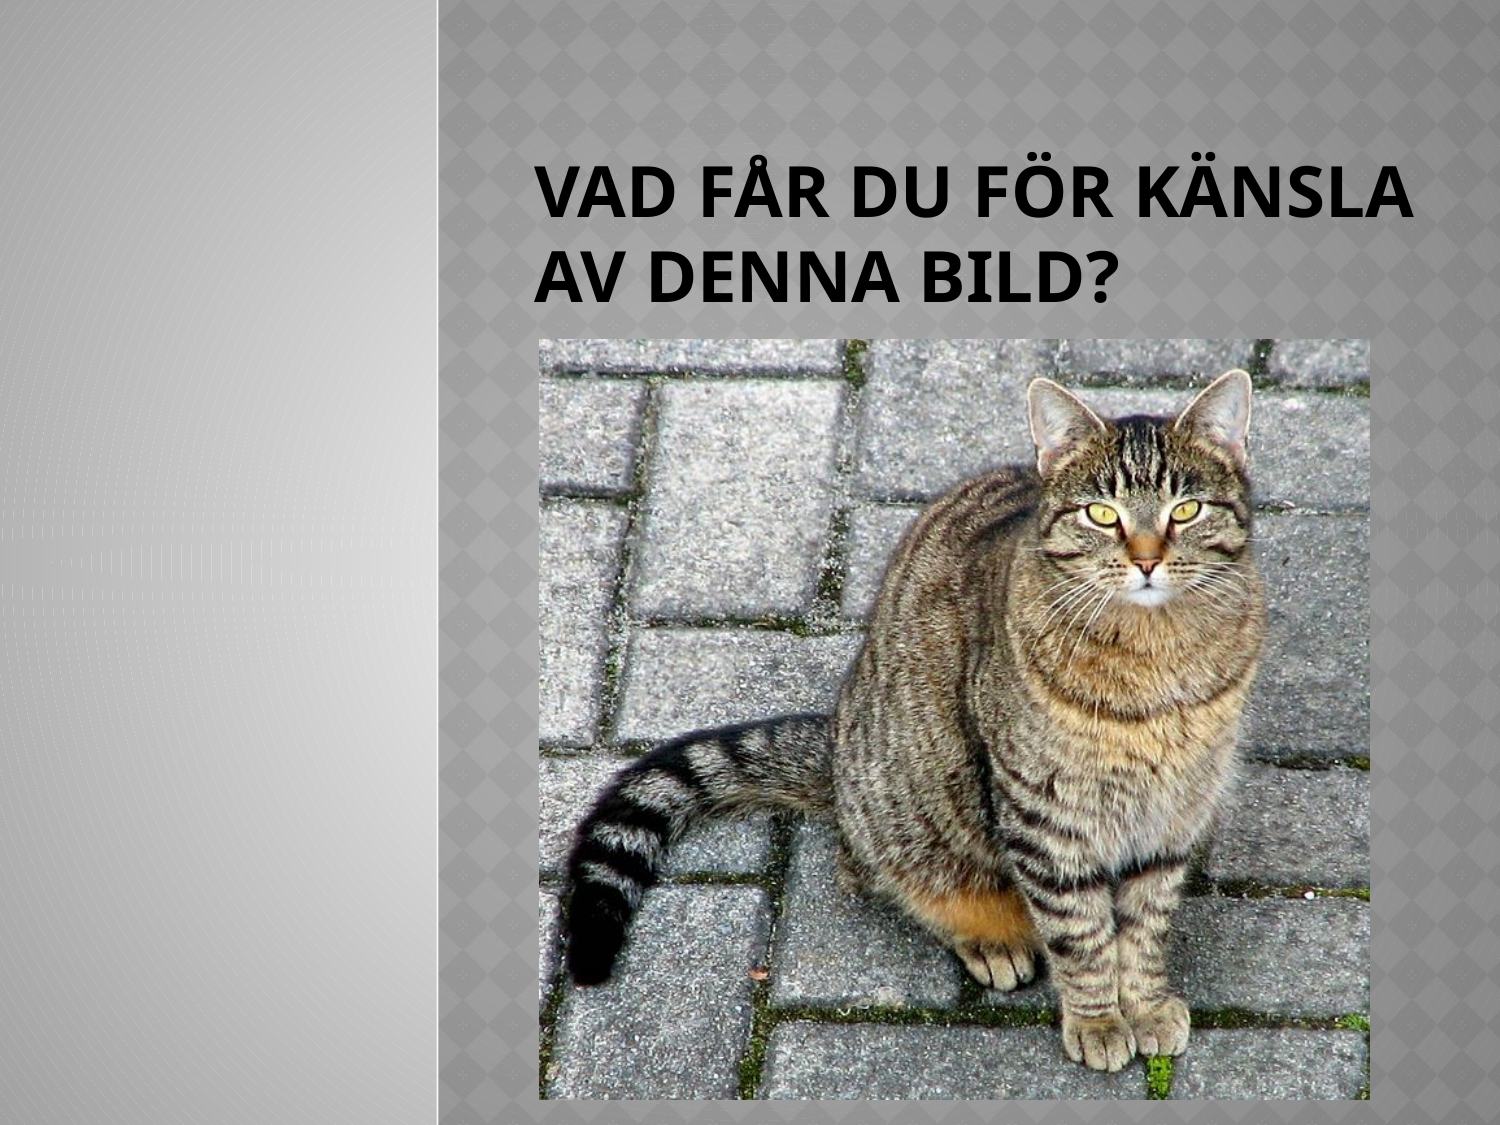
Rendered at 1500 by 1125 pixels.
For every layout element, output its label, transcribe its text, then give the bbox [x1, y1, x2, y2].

title Vad får du för känsla av denna bild? [527, 105, 1465, 317]
picture [538, 339, 1371, 1100]
